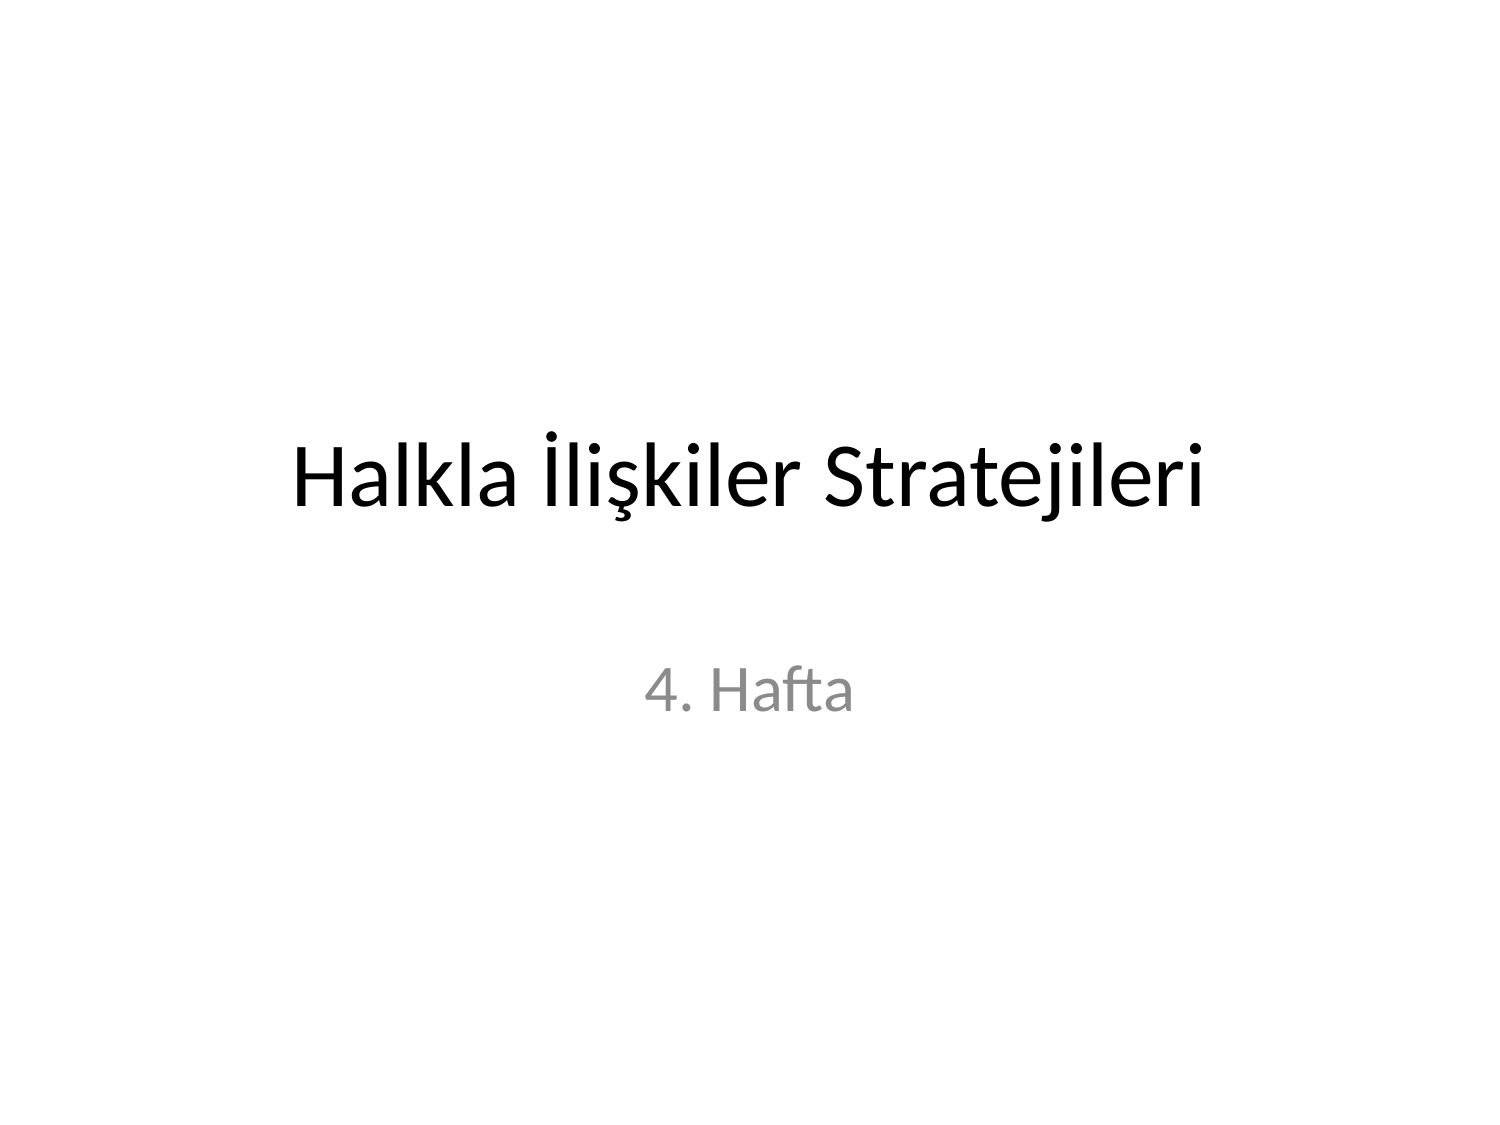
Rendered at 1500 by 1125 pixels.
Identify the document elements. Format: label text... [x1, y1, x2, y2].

subtitle 4. Hafta [225, 637, 1275, 925]
title Halkla İlişkiler Stratejileri [112, 349, 1388, 591]
